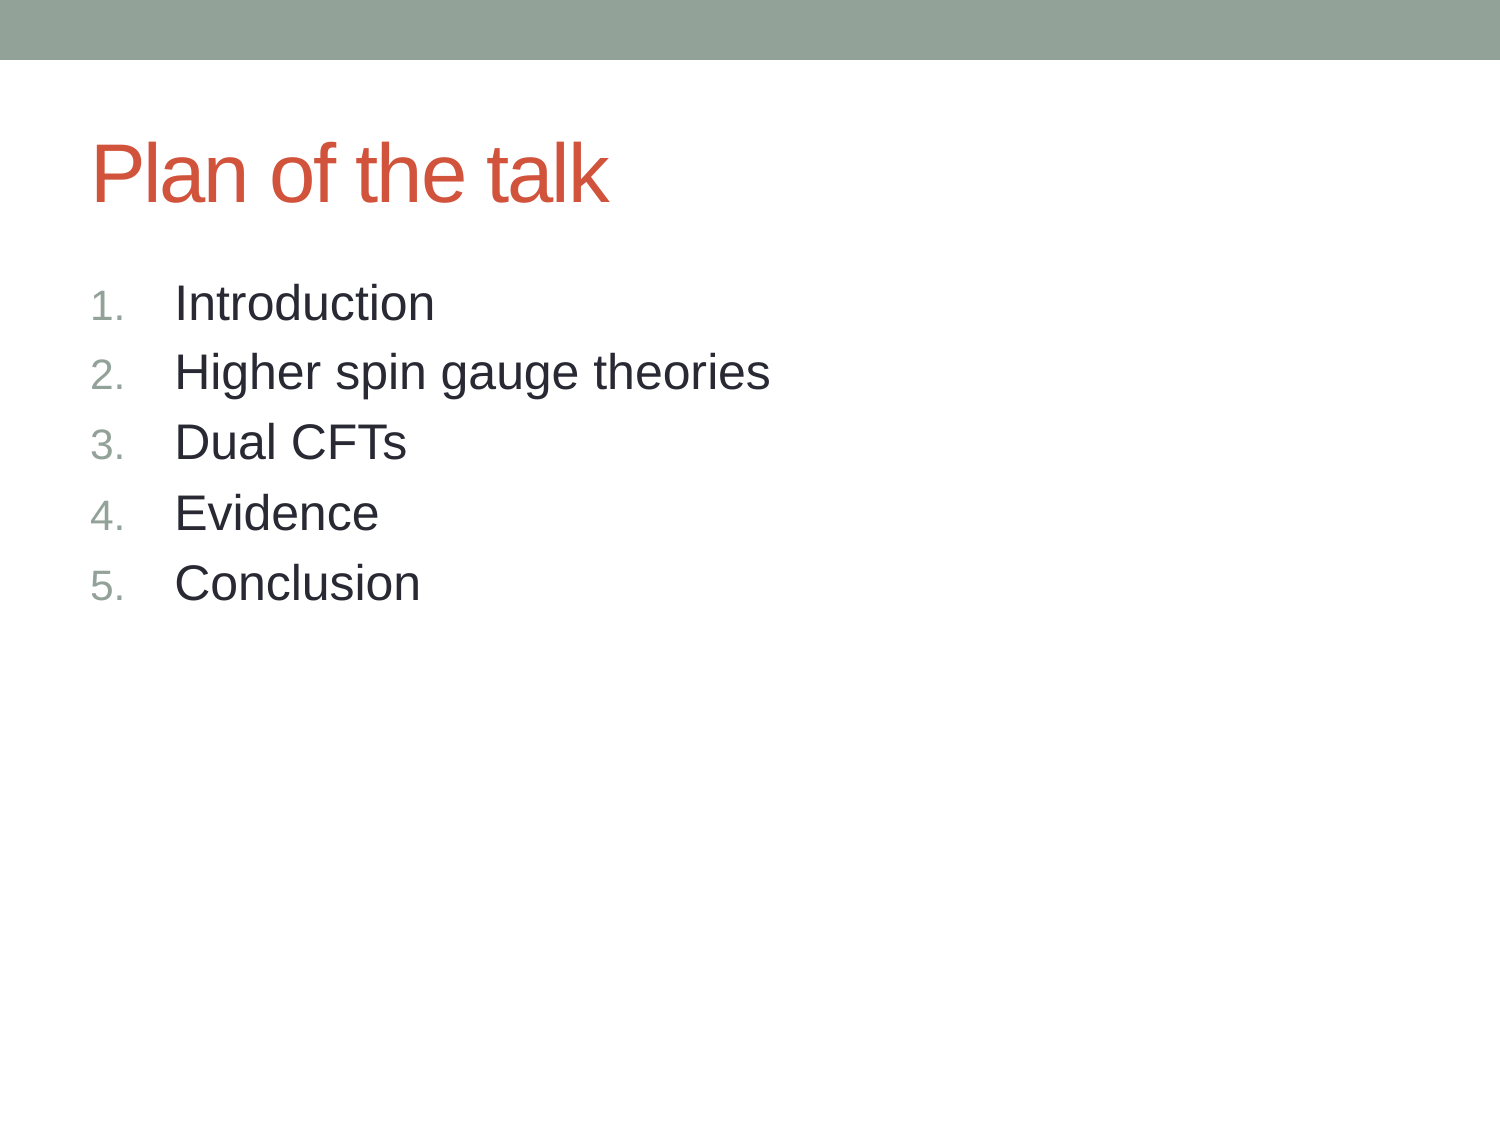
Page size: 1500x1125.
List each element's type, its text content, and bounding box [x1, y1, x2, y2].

list Introduction Higher spin gauge theories Dual CFTs Evidence Conclusion [75, 262, 1425, 1063]
title Plan of the talk [75, 87, 1425, 250]
